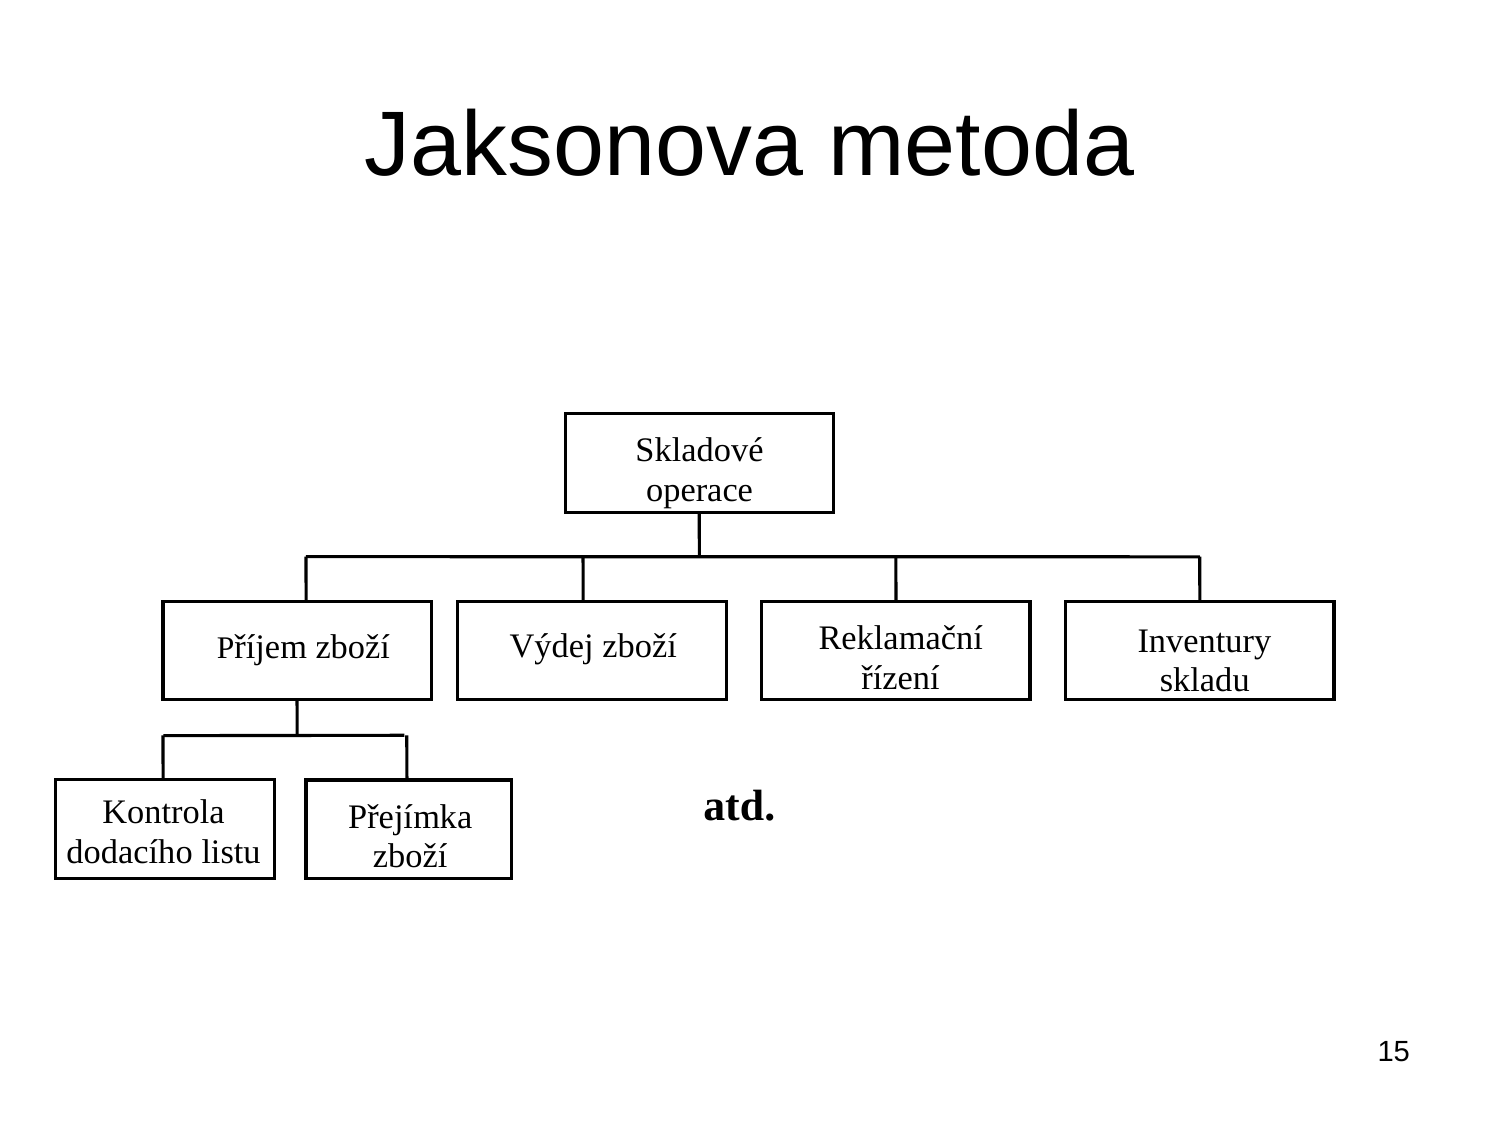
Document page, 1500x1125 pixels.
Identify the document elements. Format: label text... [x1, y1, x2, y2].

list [24, 274, 1467, 1002]
title Jaksonova metoda [74, 44, 1426, 233]
slide_number 15 [1074, 1024, 1426, 1103]
